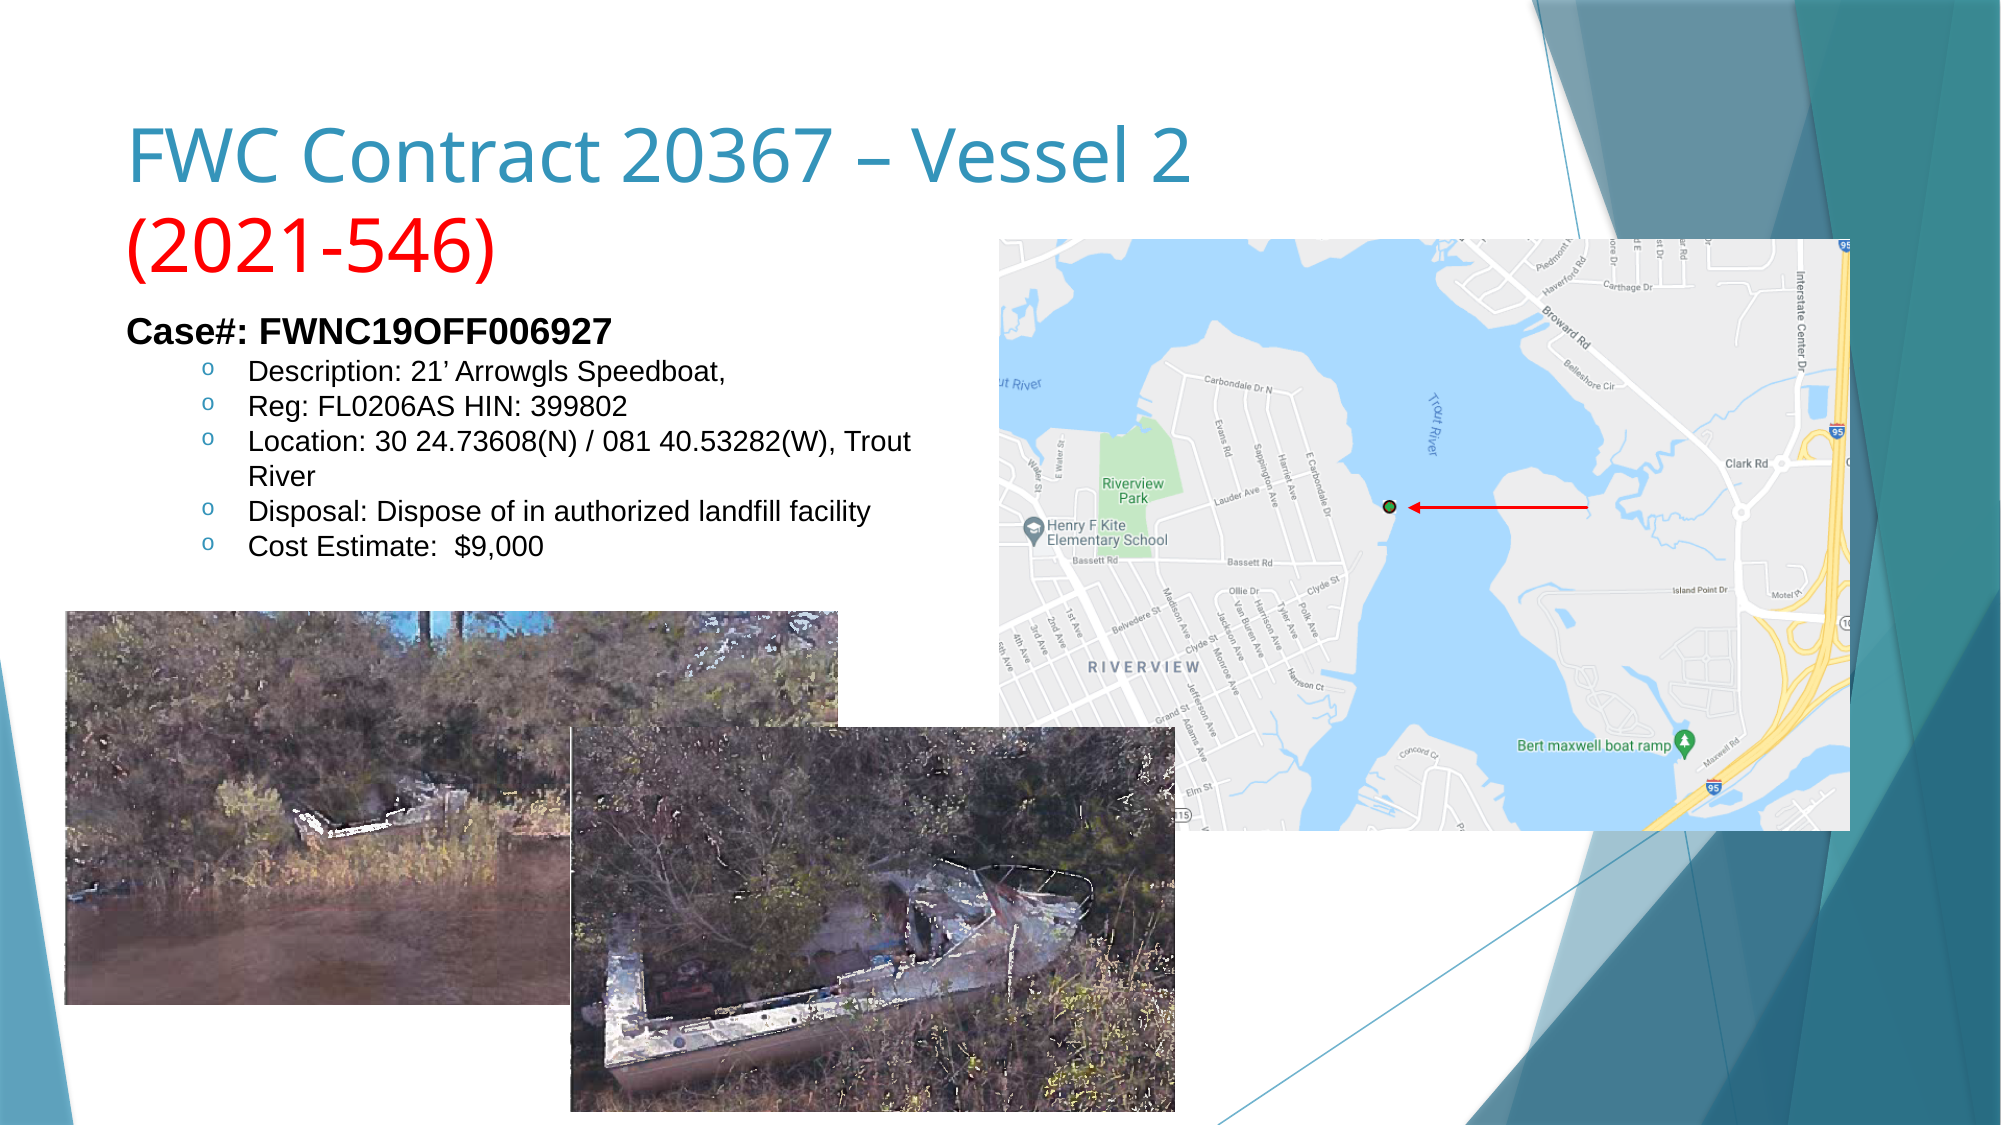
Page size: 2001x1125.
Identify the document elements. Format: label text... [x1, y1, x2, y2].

list Case#: FWNC19OFF006927 Description: 21’ Arrowgls Speedboat, Reg: FL0206AS HIN: 399802 Location: 30 24.73608(N) / 081 40.53282(W), Trout River Disposal: Dispose of in authorized landfill facility Cost Estimate: $9,000 [111, 299, 986, 726]
picture [64, 239, 1851, 1113]
title FWC Contract 20367 – Vessel 2 (2021-546) [111, 99, 1522, 317]
